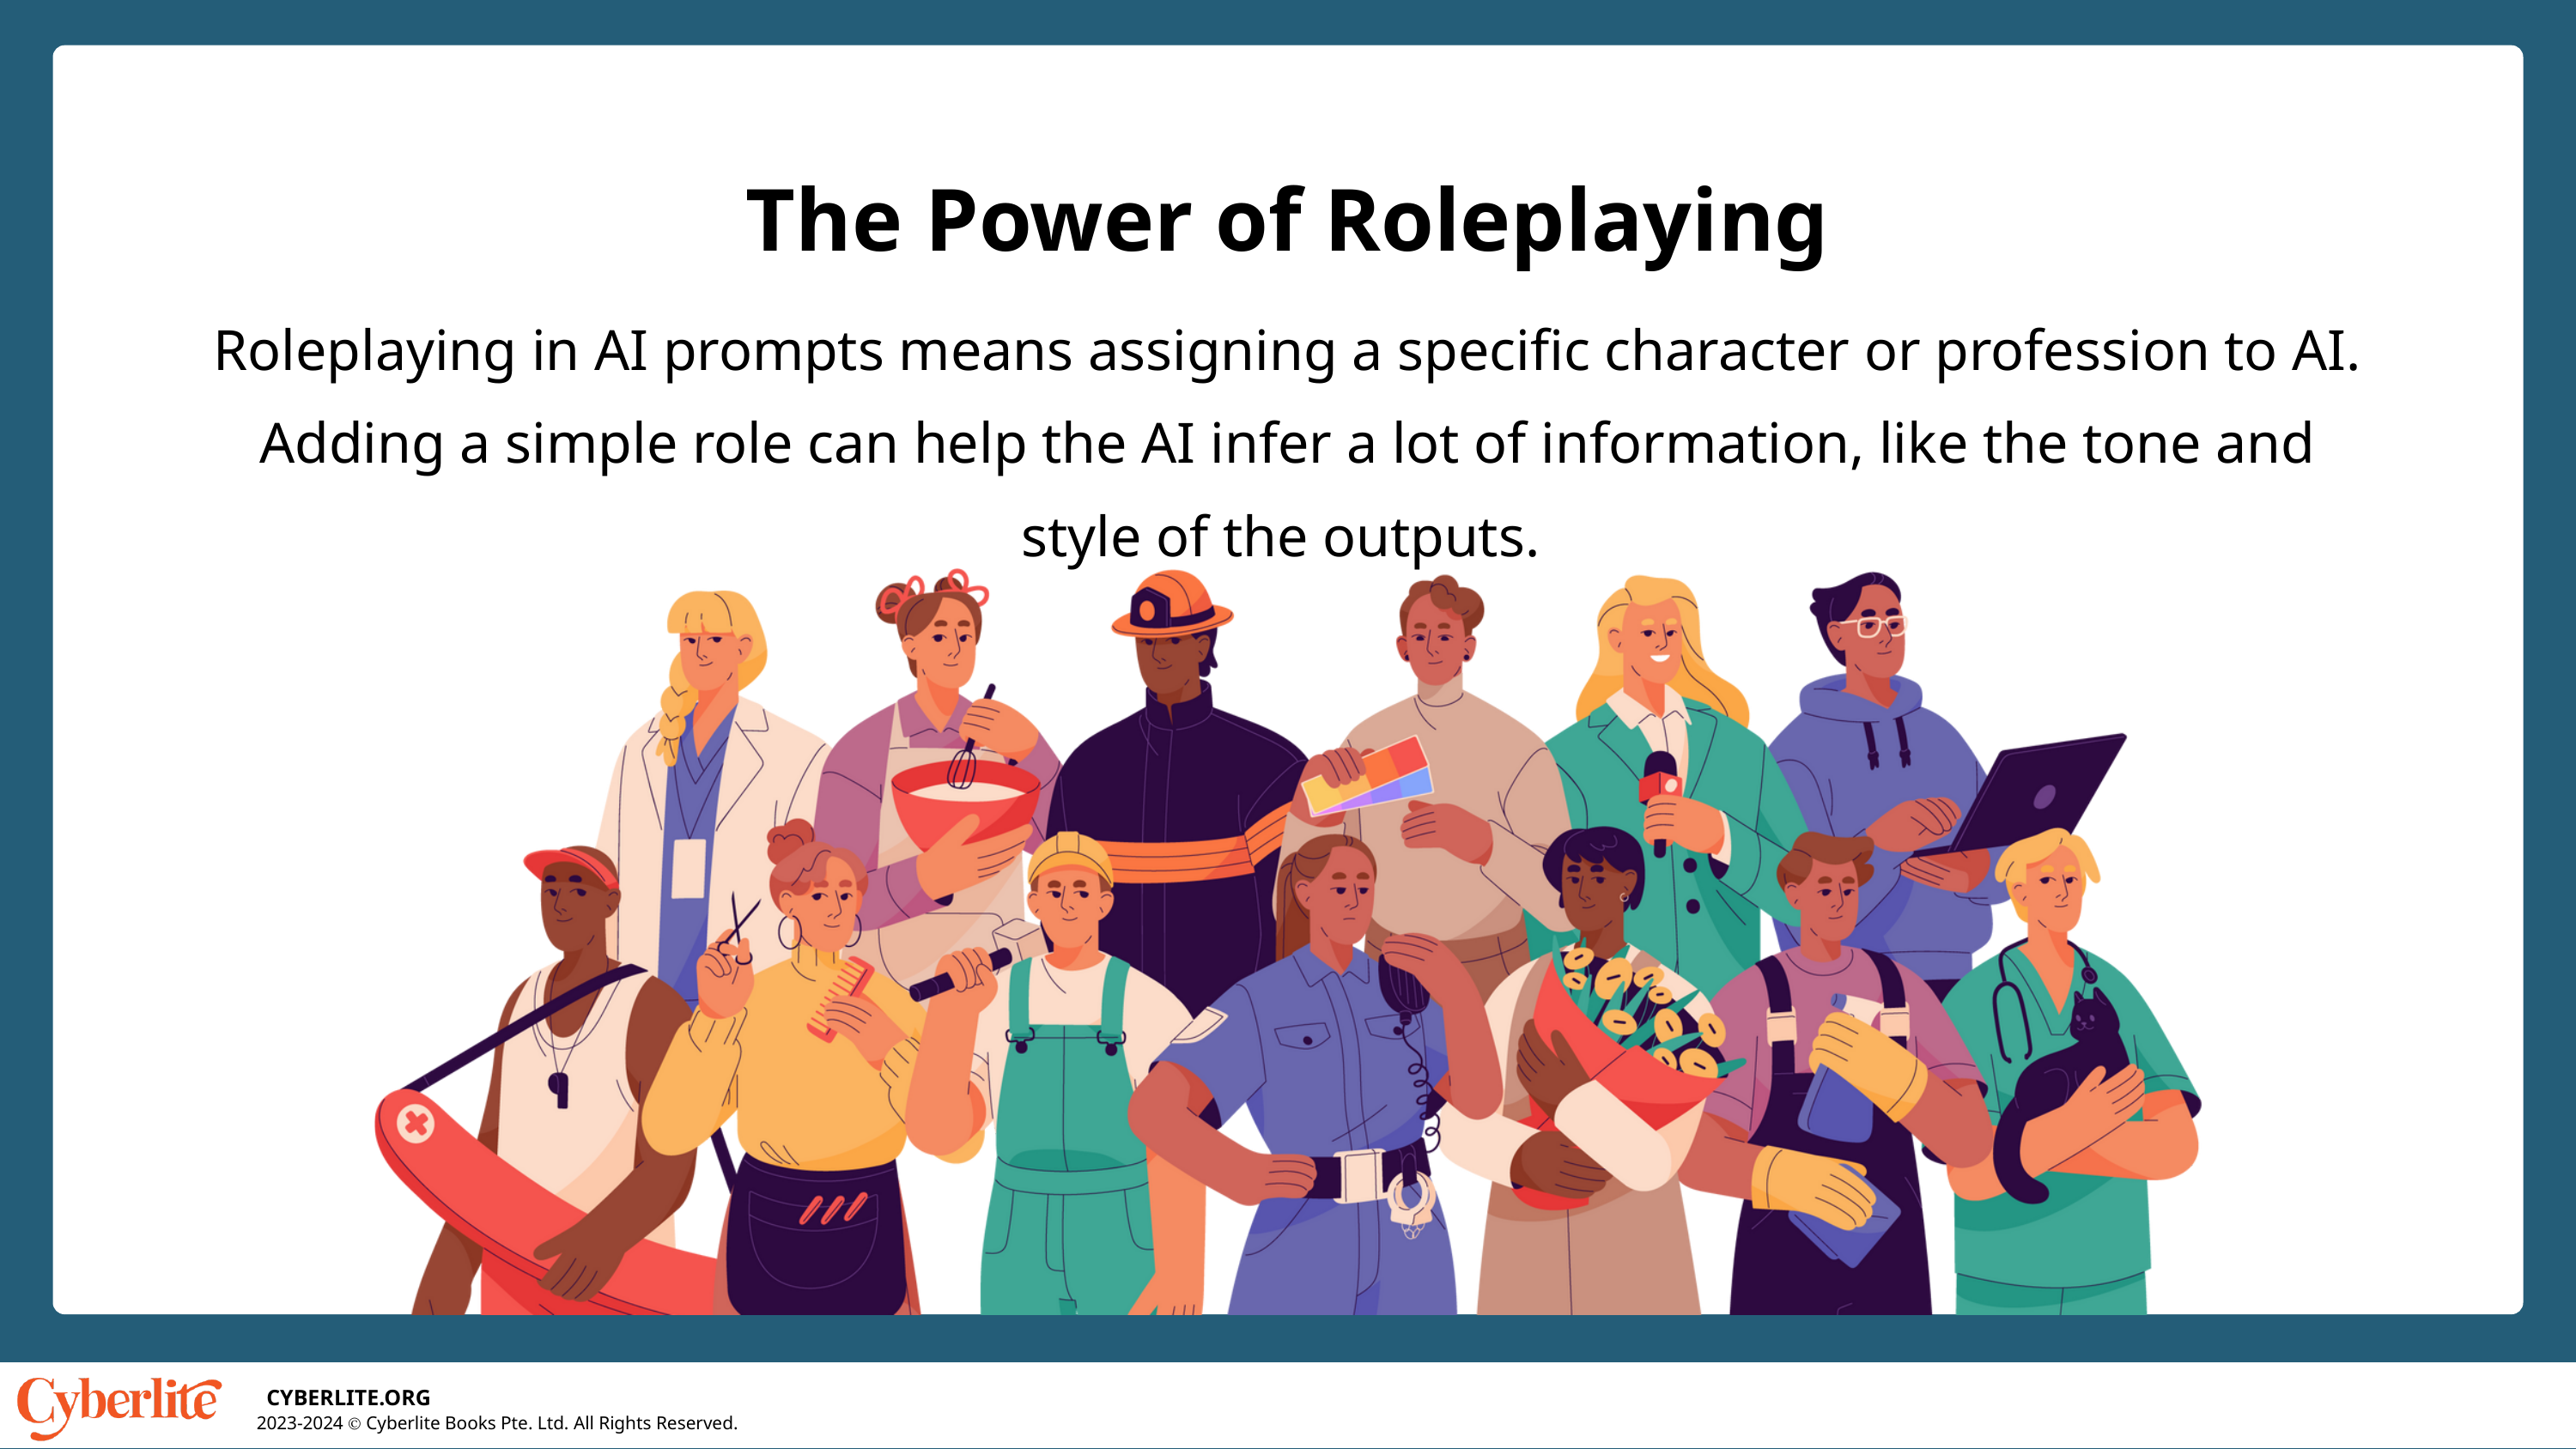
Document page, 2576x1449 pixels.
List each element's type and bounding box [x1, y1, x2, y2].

text_box [52, 14, 2524, 1315]
text_box [0, 1361, 2576, 1449]
